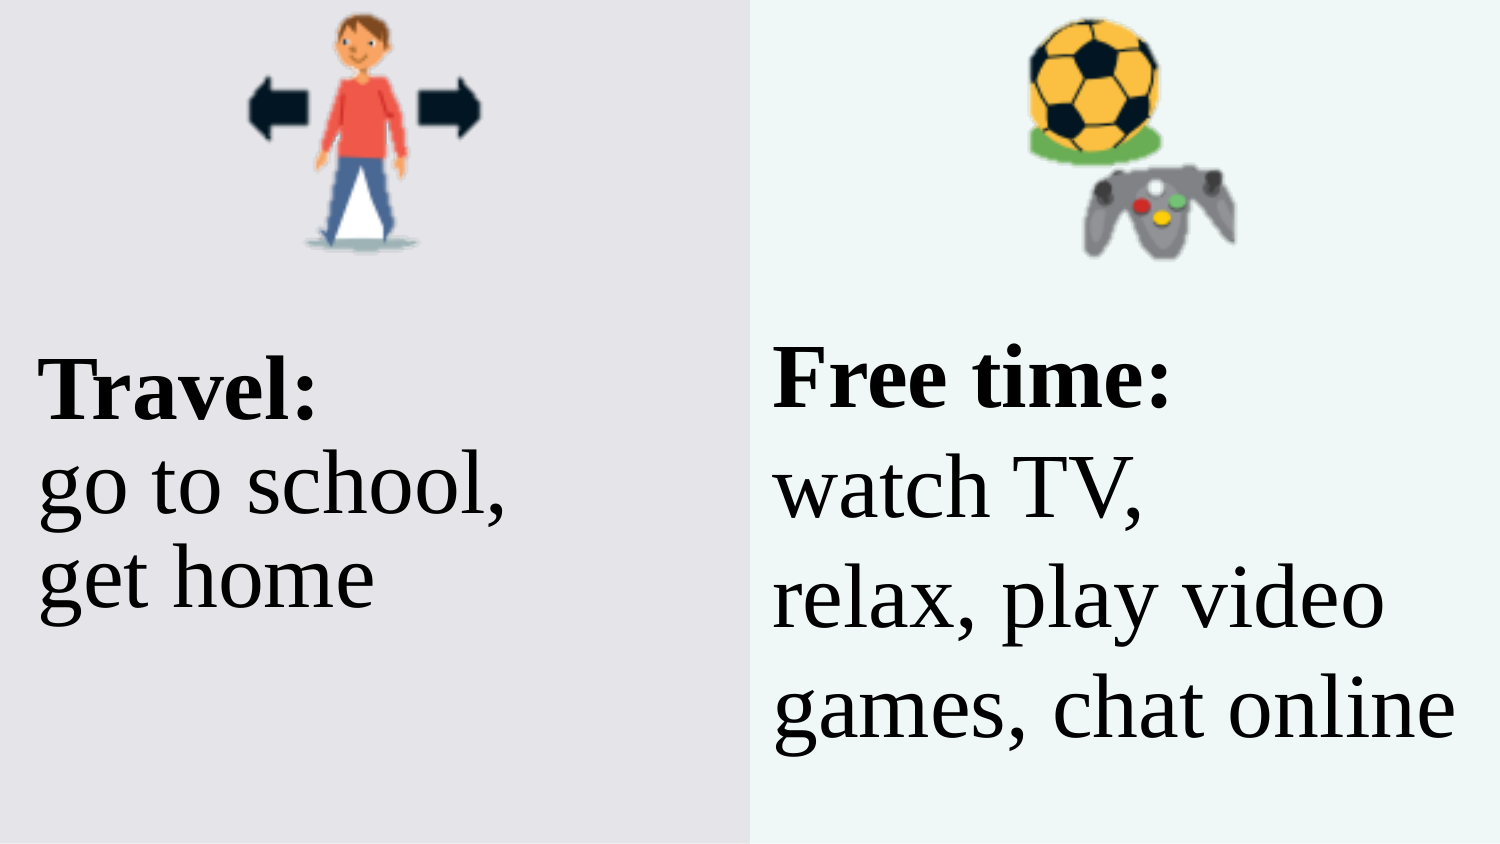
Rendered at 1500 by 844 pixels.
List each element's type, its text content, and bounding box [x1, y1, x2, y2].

text_box [0, 0, 752, 844]
text_box Free time: watch TV, relax, play video games, chat online [757, 308, 1493, 763]
text_box Travel: go to school, get home [22, 336, 728, 633]
picture [1008, 13, 1255, 277]
picture [225, 0, 505, 277]
text_box [752, 0, 1500, 844]
